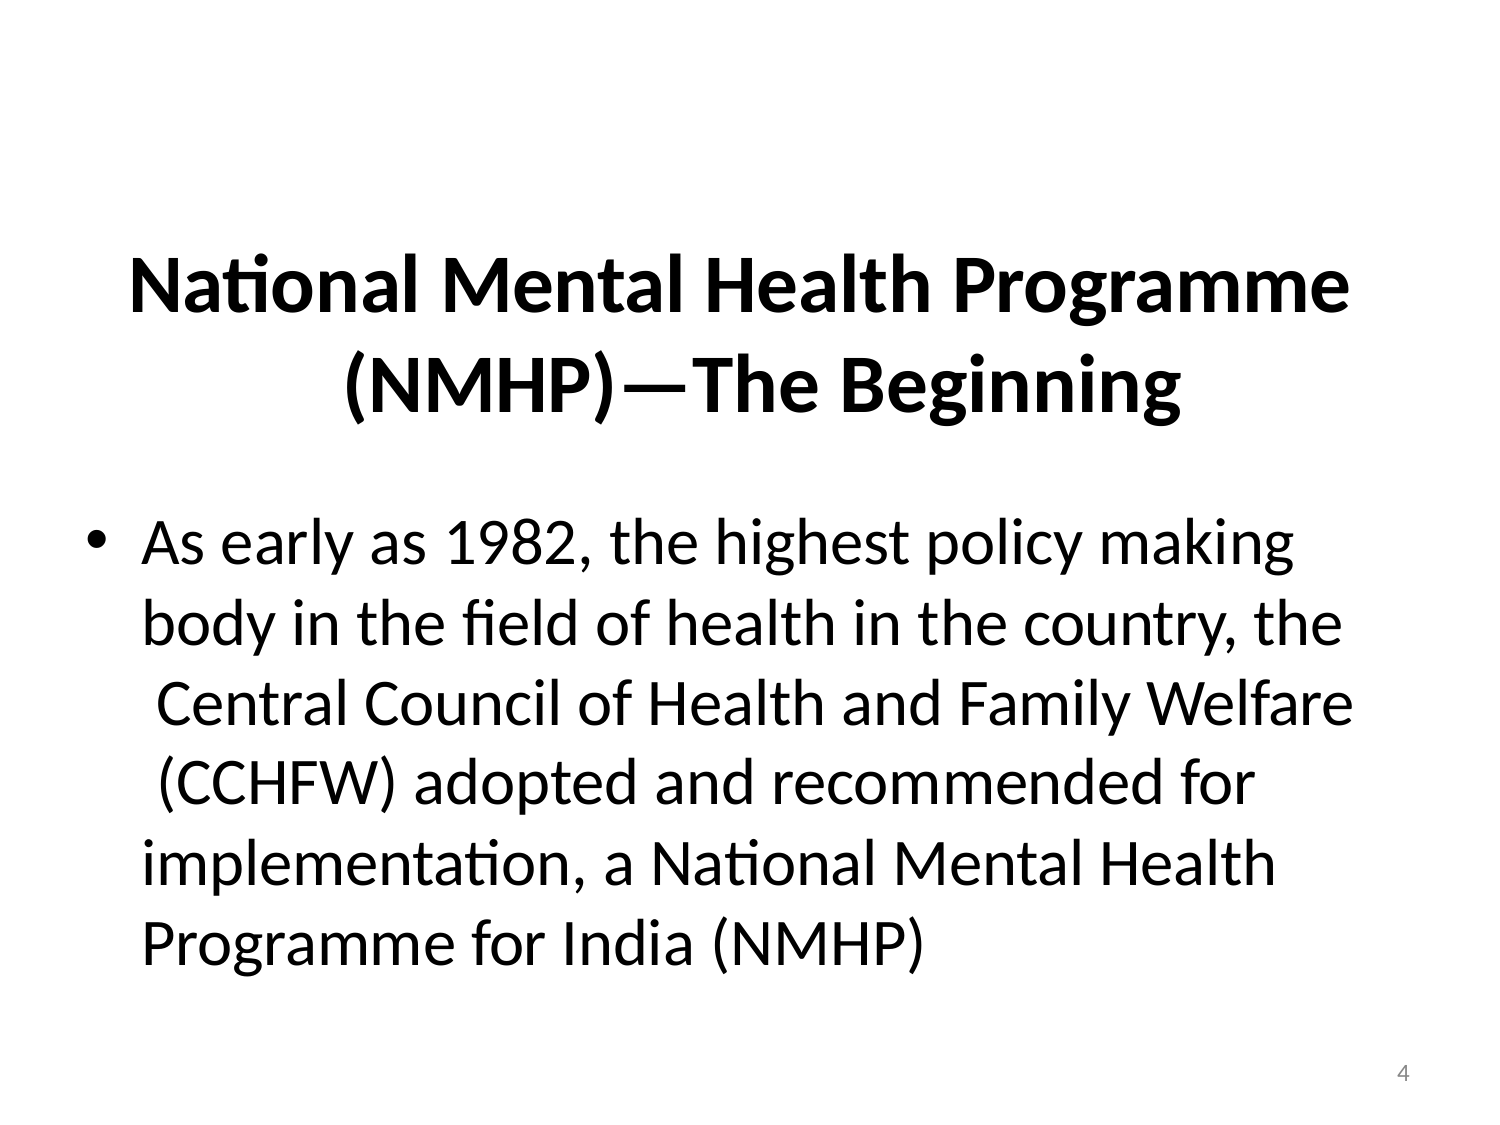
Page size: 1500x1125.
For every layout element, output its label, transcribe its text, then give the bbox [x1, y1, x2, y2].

title National Mental Health Programme (NMHP)—The Beginning [126, 227, 1365, 430]
text_box 4 [1395, 1054, 1412, 1087]
text_box As early as 1982, the highest policy making body in the field of health in the country, the Central Council of Health and Family Welfare (CCHFW) adopted and recommended for implementation, a National Mental Health Programme for India (NMHP) [83, 496, 1357, 979]
